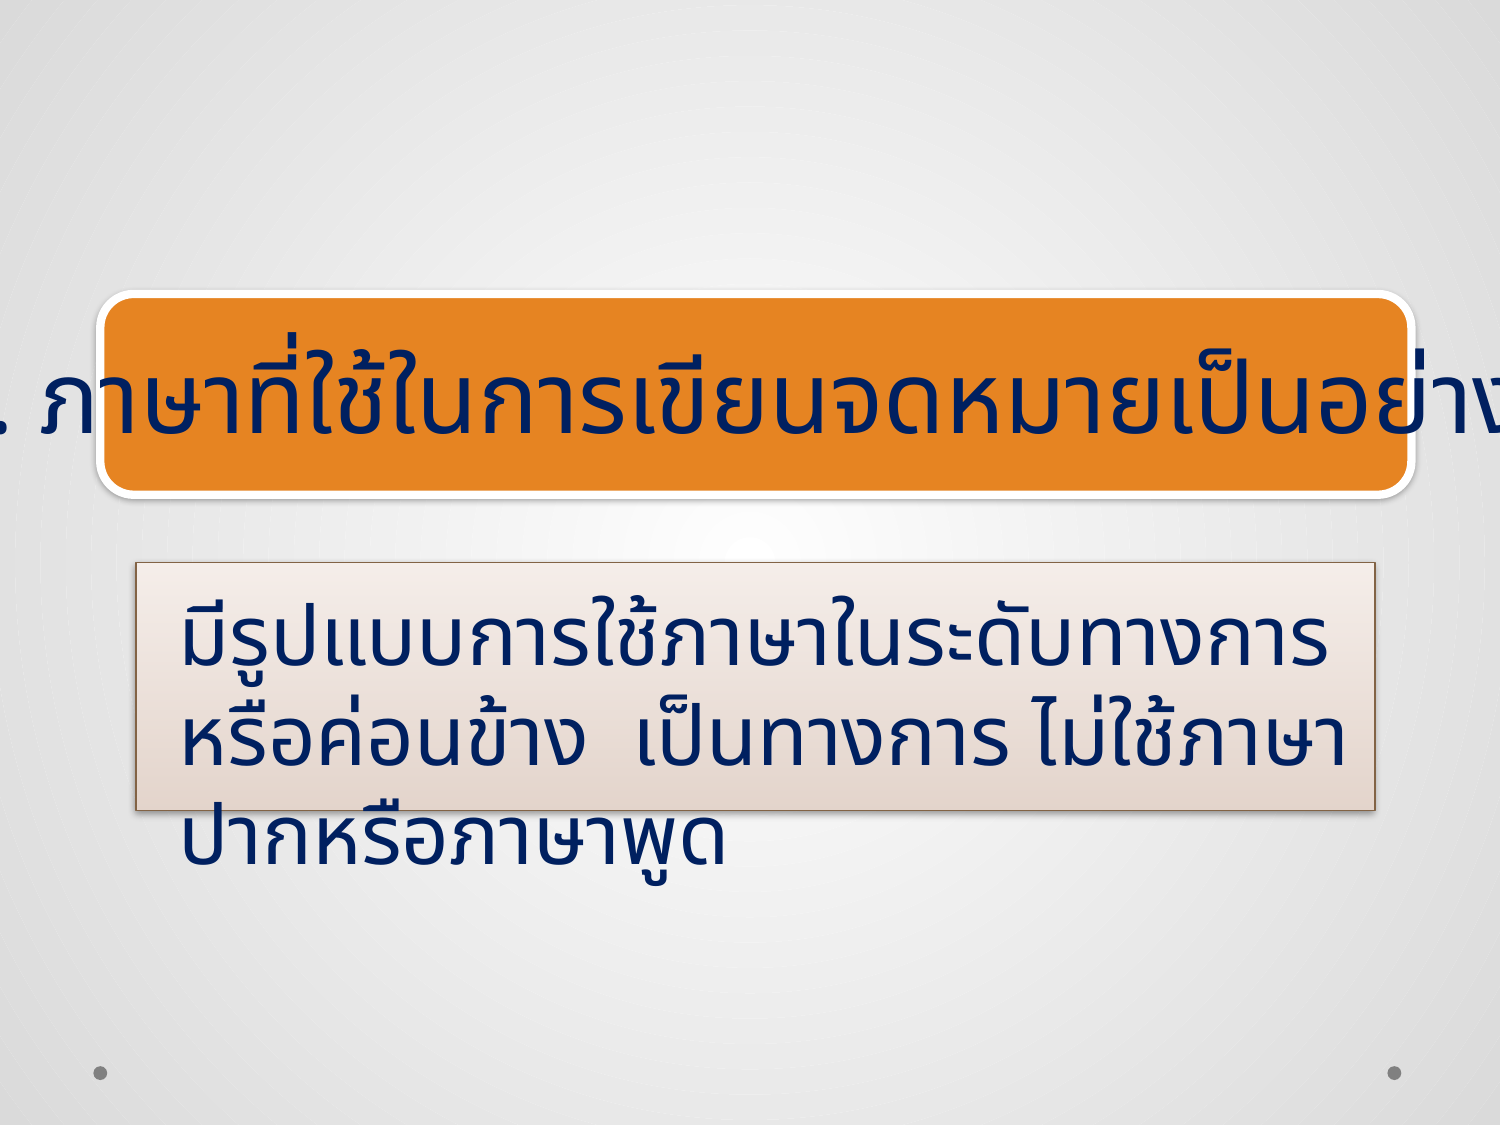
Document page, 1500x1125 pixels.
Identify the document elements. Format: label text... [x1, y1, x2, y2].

text_box [135, 562, 1376, 811]
text_box [96, 461, 1416, 499]
text_box [96, 289, 1416, 326]
text_box มีรูปแบบการใช้ภาษาในระดับทางการหรือค่อนข้าง เป็นทางการ ไม่ใช้ภาษาปากหรือภาษาพูด [163, 574, 1375, 889]
text_box ๔. ภาษาที่ใช้ในการเขียนจดหมายเป็นอย่างไร [0, 326, 1500, 461]
